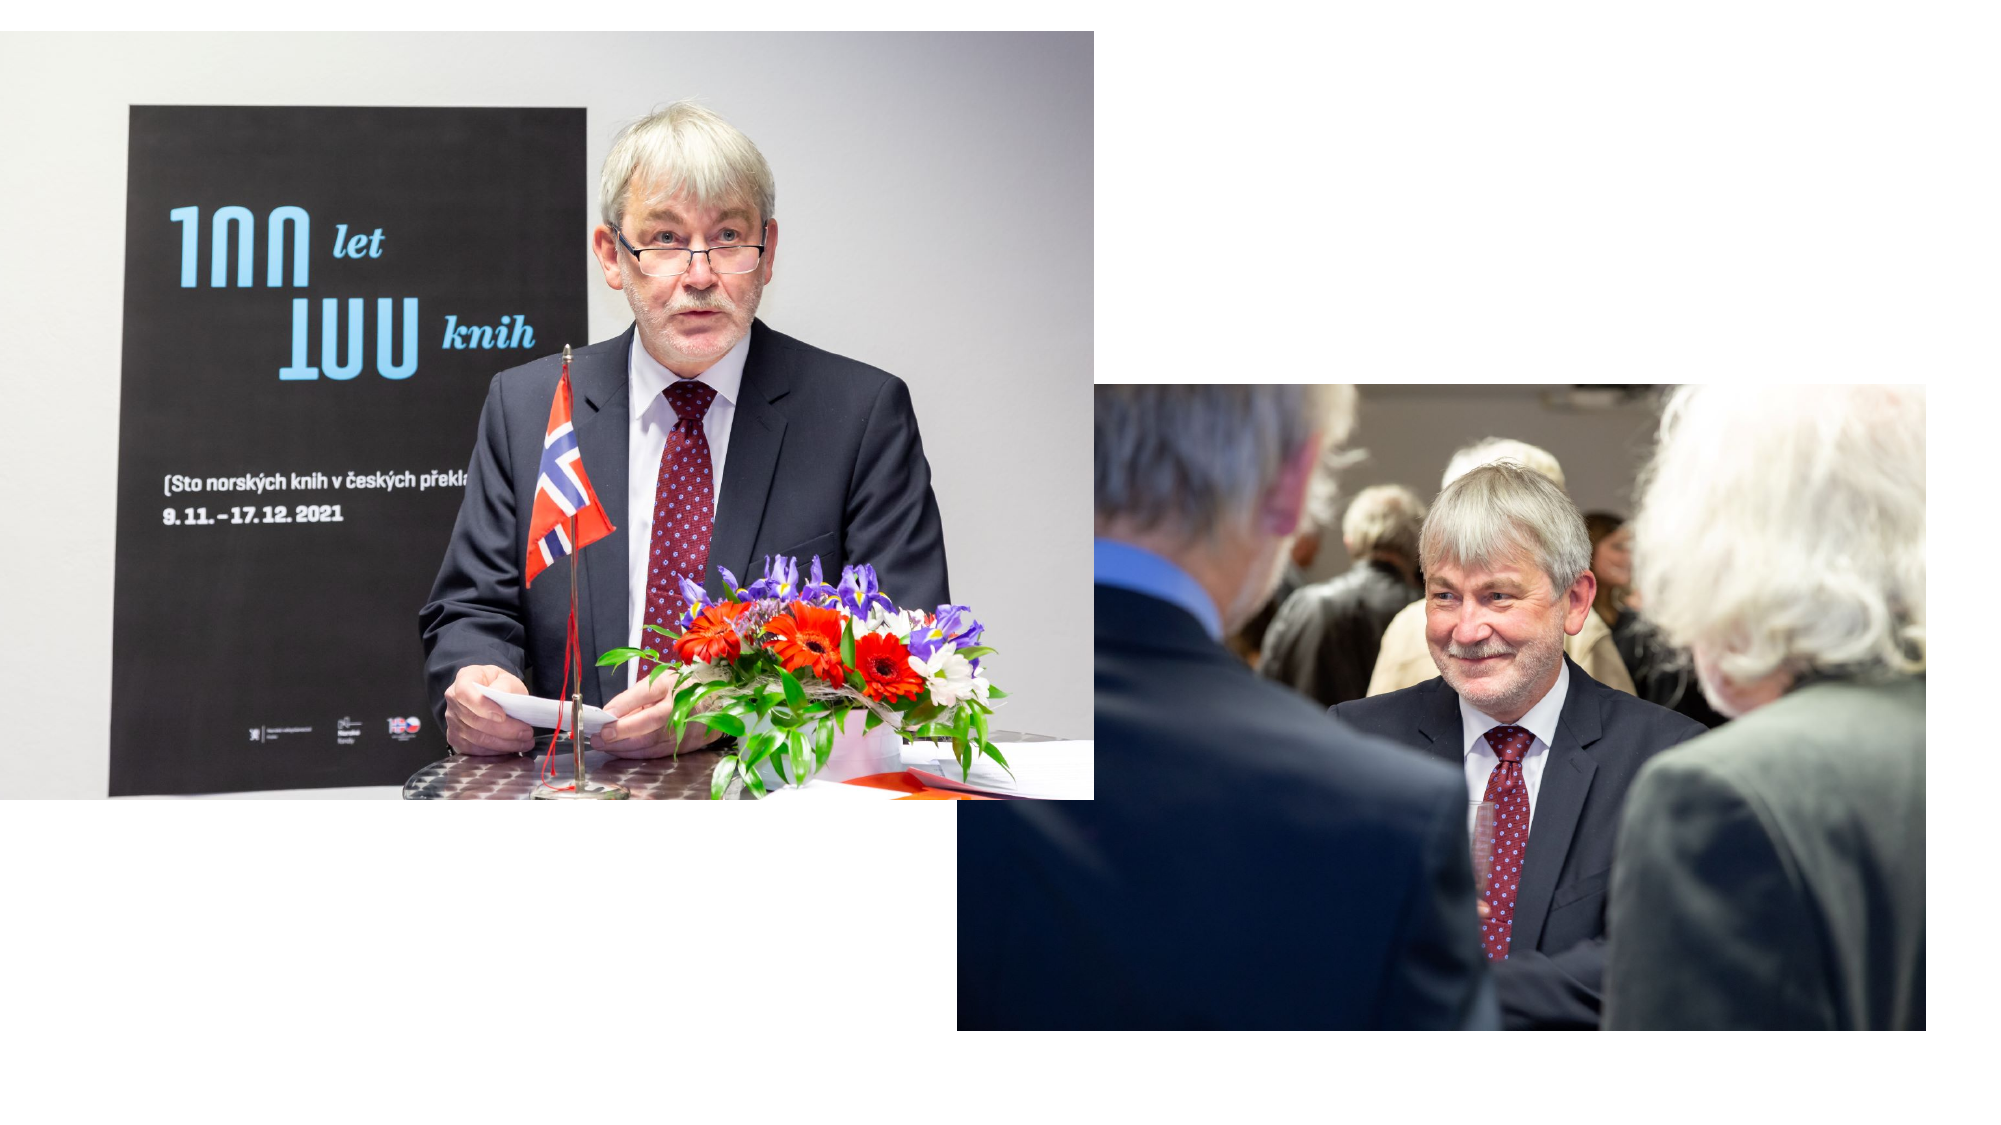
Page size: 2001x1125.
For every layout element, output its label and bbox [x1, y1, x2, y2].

picture [0, 31, 1926, 1031]
